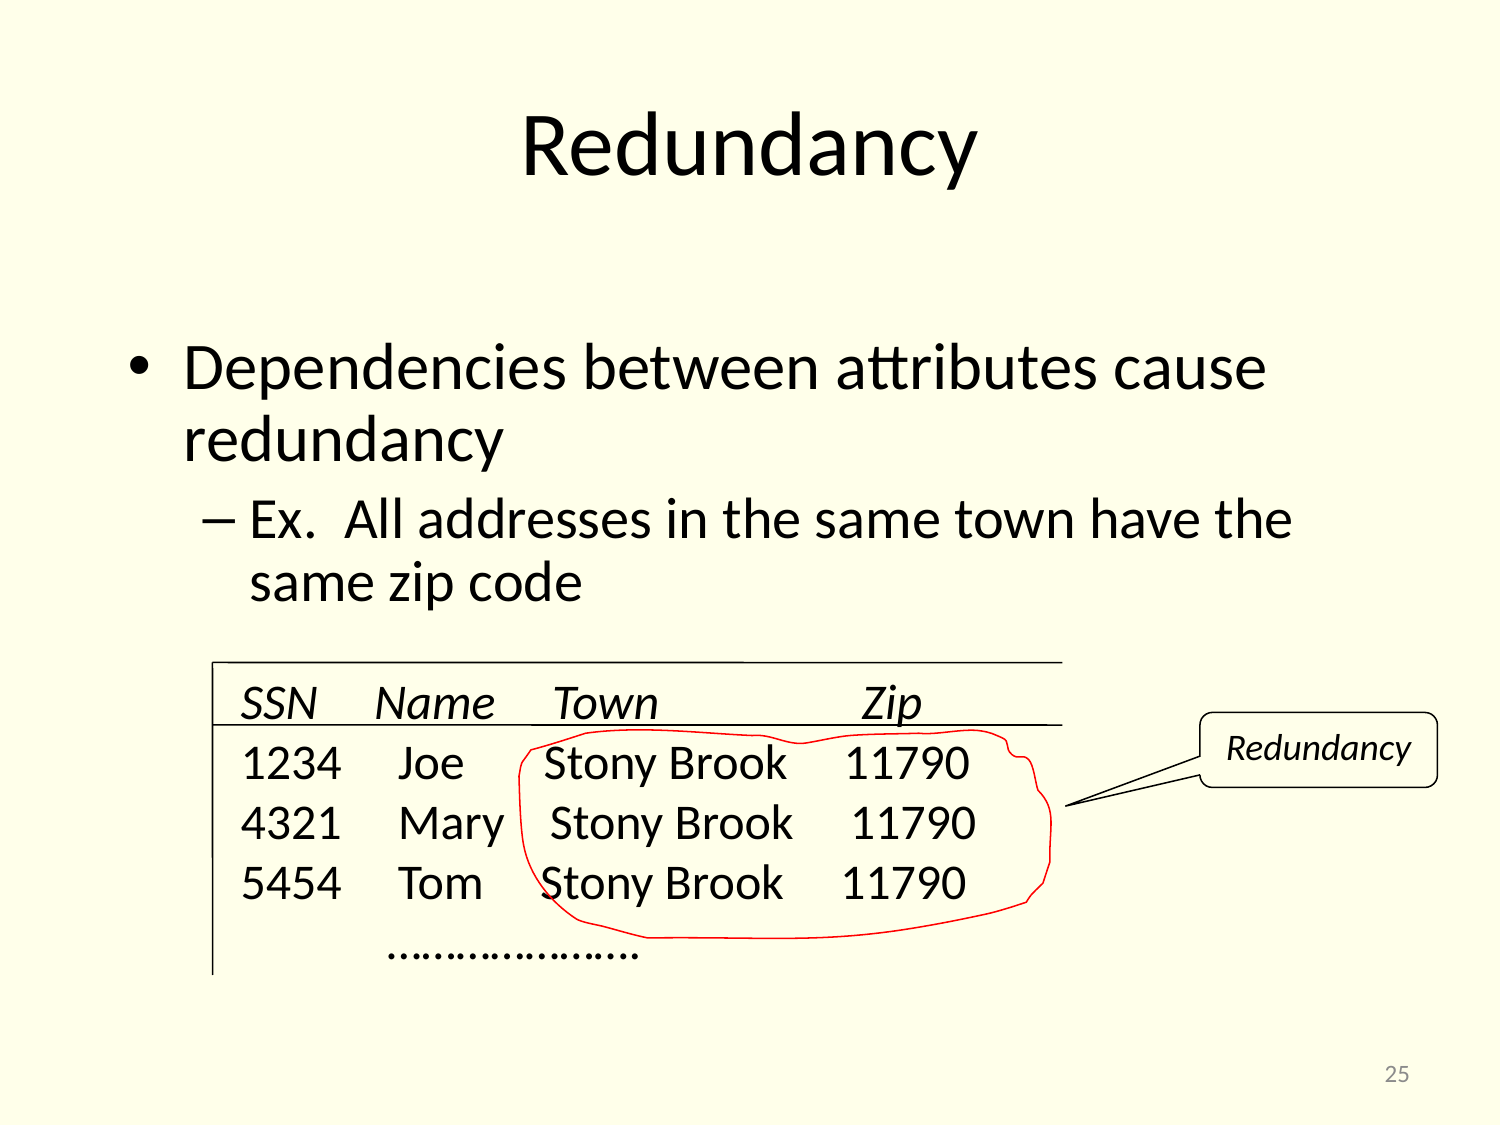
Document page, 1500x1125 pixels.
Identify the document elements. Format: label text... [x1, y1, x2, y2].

slide_number 25 [1074, 1042, 1425, 1103]
text_box [518, 729, 1052, 939]
title Redundancy [75, 45, 1425, 233]
text_box Redundancy [1065, 712, 1438, 807]
text_box SSN Name Town Zip 1234 Joe Stony Brook 11790 4321 Mary Stony Brook 11790 5454 Tom Stony Brook 11790 …………………. [225, 663, 992, 978]
list Dependencies between attributes cause redundancy Ex. All addresses in the same town have the same zip code [112, 324, 1388, 663]
